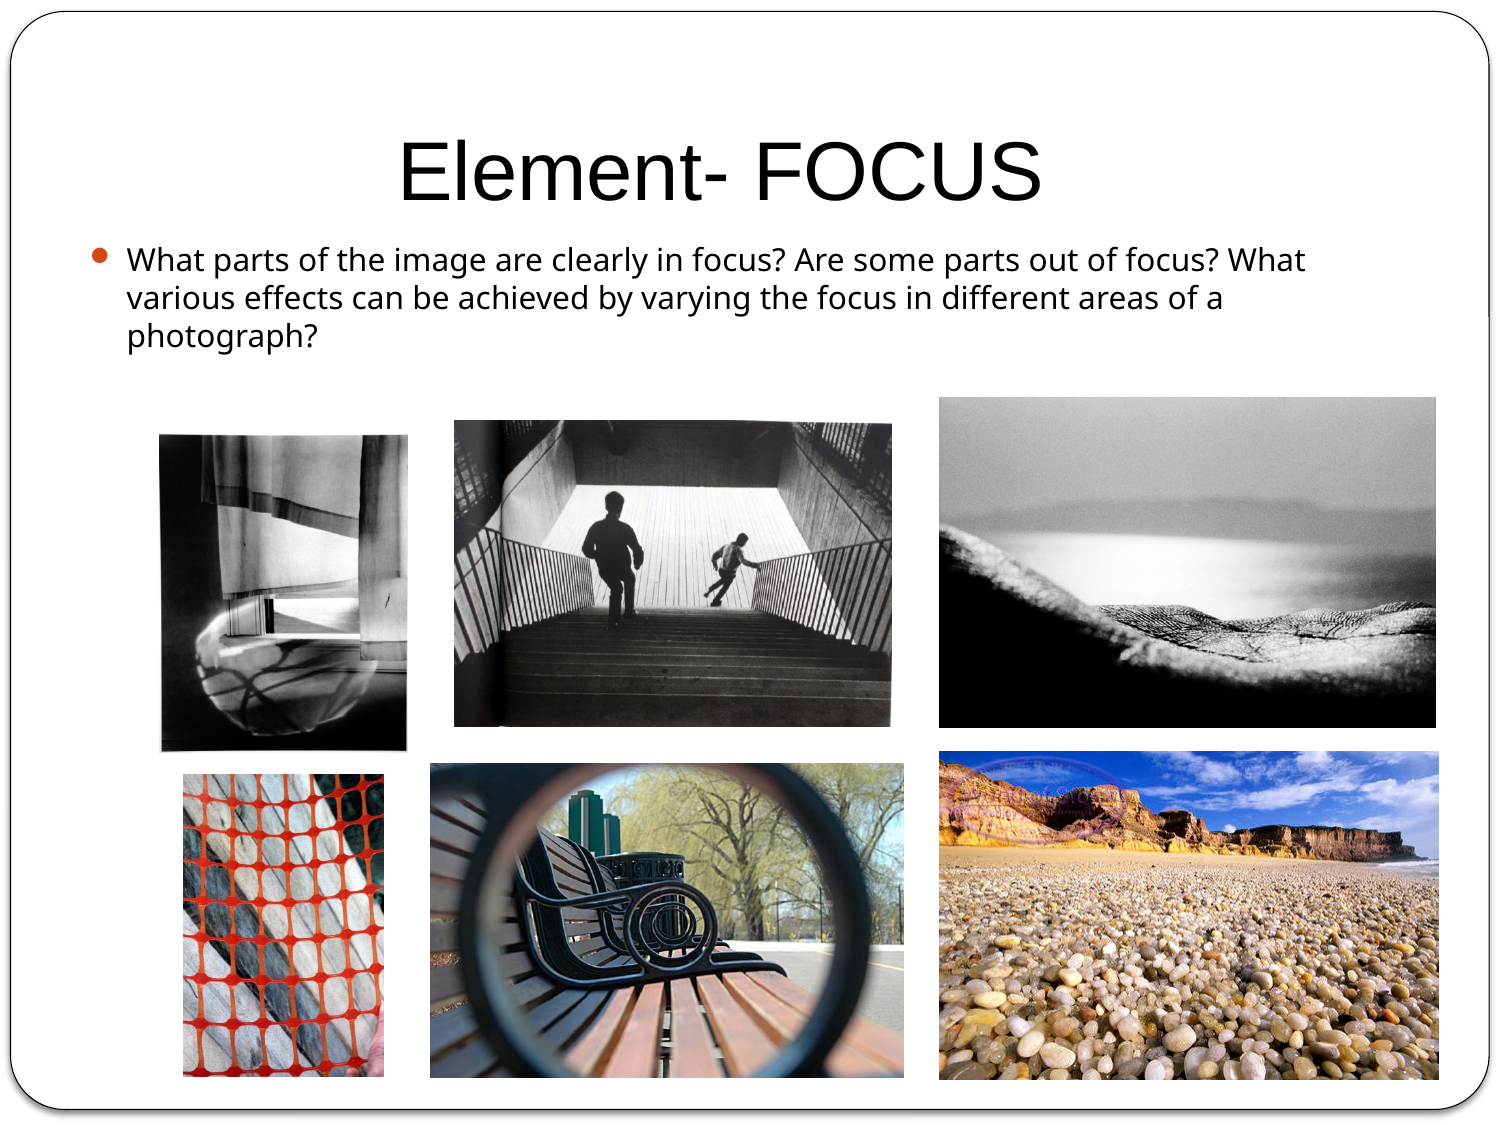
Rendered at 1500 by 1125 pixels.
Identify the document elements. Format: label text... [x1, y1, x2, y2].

picture [938, 396, 1436, 729]
list What parts of the image are clearly in focus? Are some parts out of focus? What various effects can be achieved by varying the focus in different areas of a photograph? [75, 232, 1425, 362]
picture [430, 763, 904, 1078]
picture [159, 432, 408, 753]
picture [182, 774, 385, 1077]
picture [454, 420, 892, 727]
title Element- FOCUS [150, 45, 1425, 232]
picture [938, 751, 1439, 1080]
